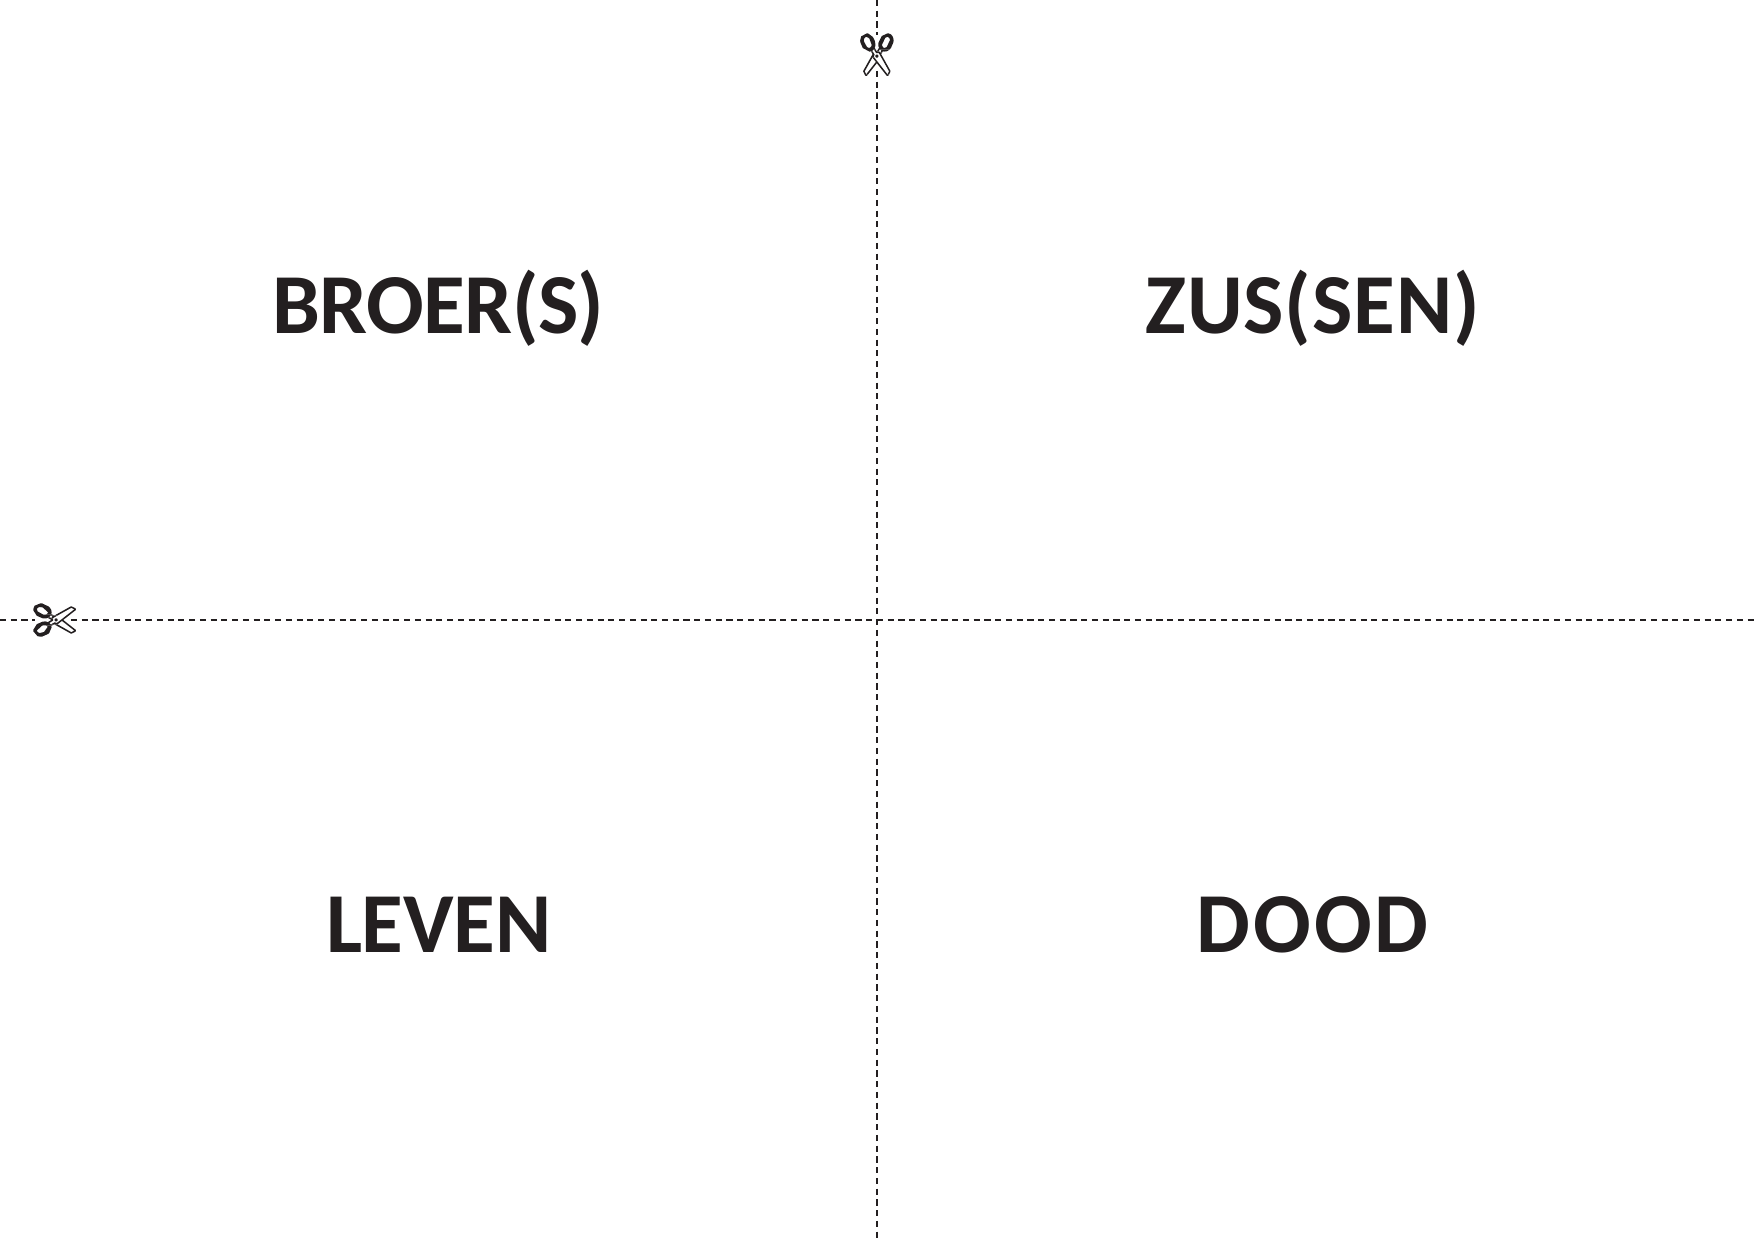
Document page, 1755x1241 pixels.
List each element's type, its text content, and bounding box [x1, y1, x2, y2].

text_box DOOD [1194, 865, 1437, 970]
text_box BROER(S) [270, 246, 607, 351]
title ZUS(SEN) [1044, 246, 1587, 456]
text_box LEVEN [324, 865, 553, 970]
